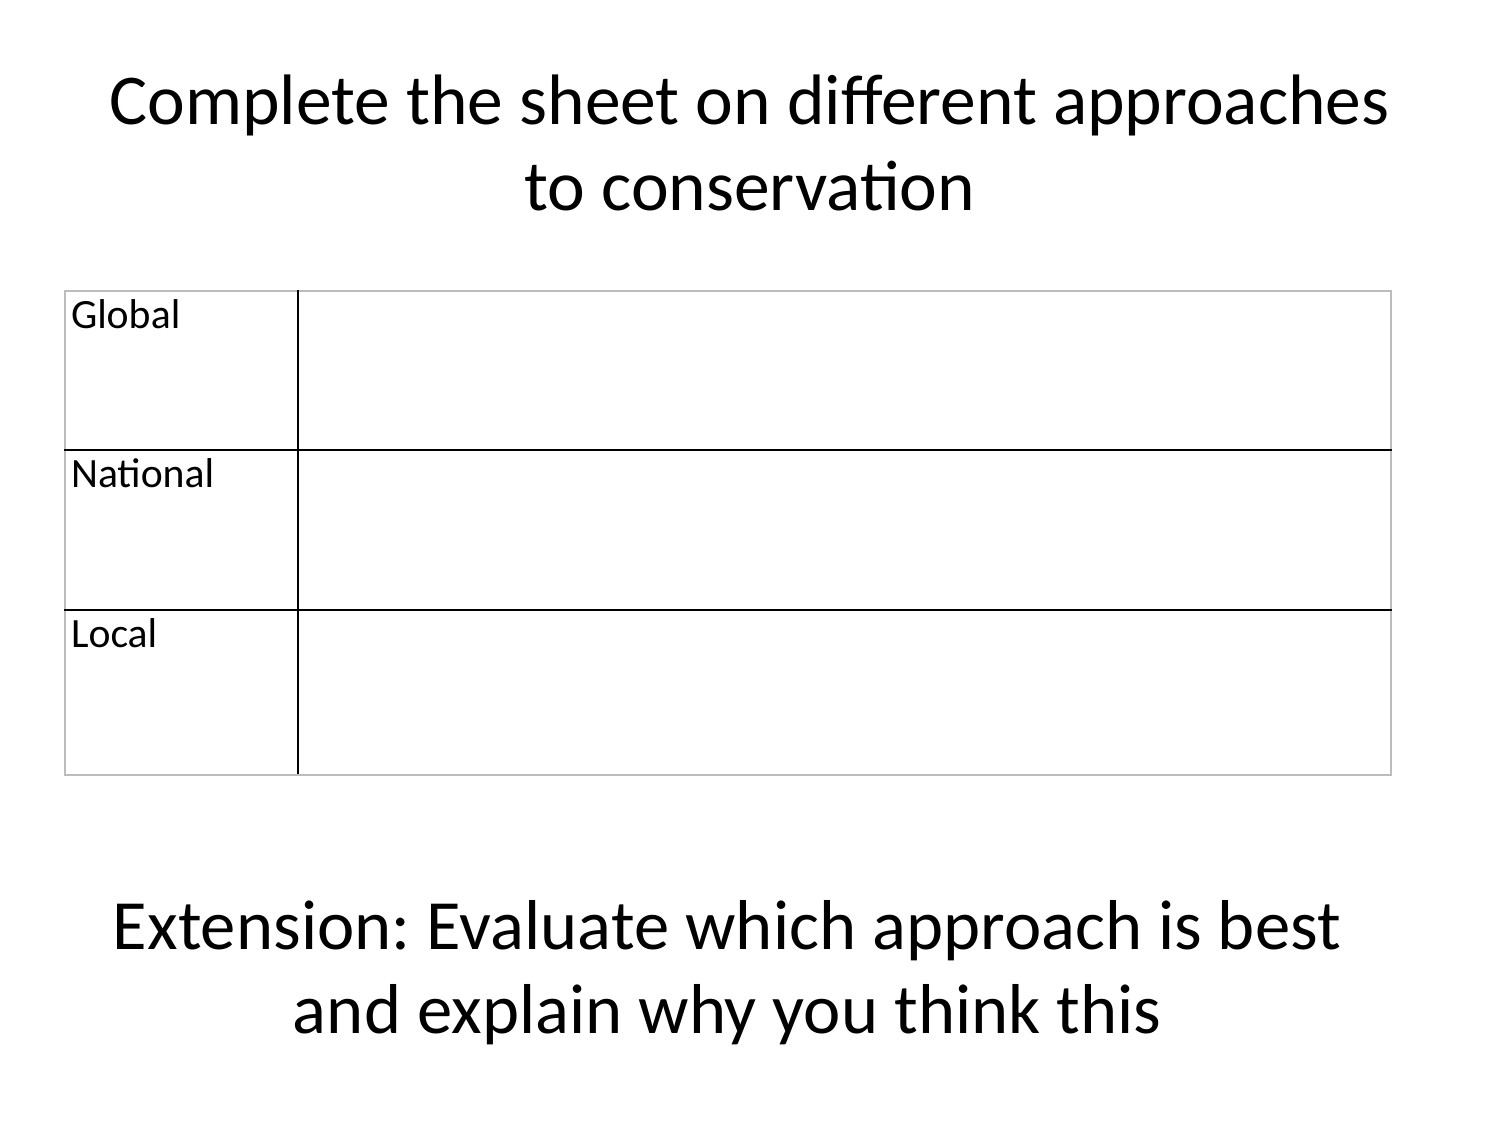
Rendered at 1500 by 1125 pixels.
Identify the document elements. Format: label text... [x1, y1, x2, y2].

table_cell [299, 451, 1390, 609]
table_cell [299, 611, 1390, 774]
table_header Global [66, 292, 297, 449]
table_header [299, 292, 1390, 449]
title Complete the sheet on different approaches to conservation [75, 45, 1425, 233]
text_box Extension: Evaluate which approach is best and explain why you think this [53, 869, 1403, 1058]
table_cell Local [66, 611, 297, 774]
table_cell National [66, 451, 297, 609]
